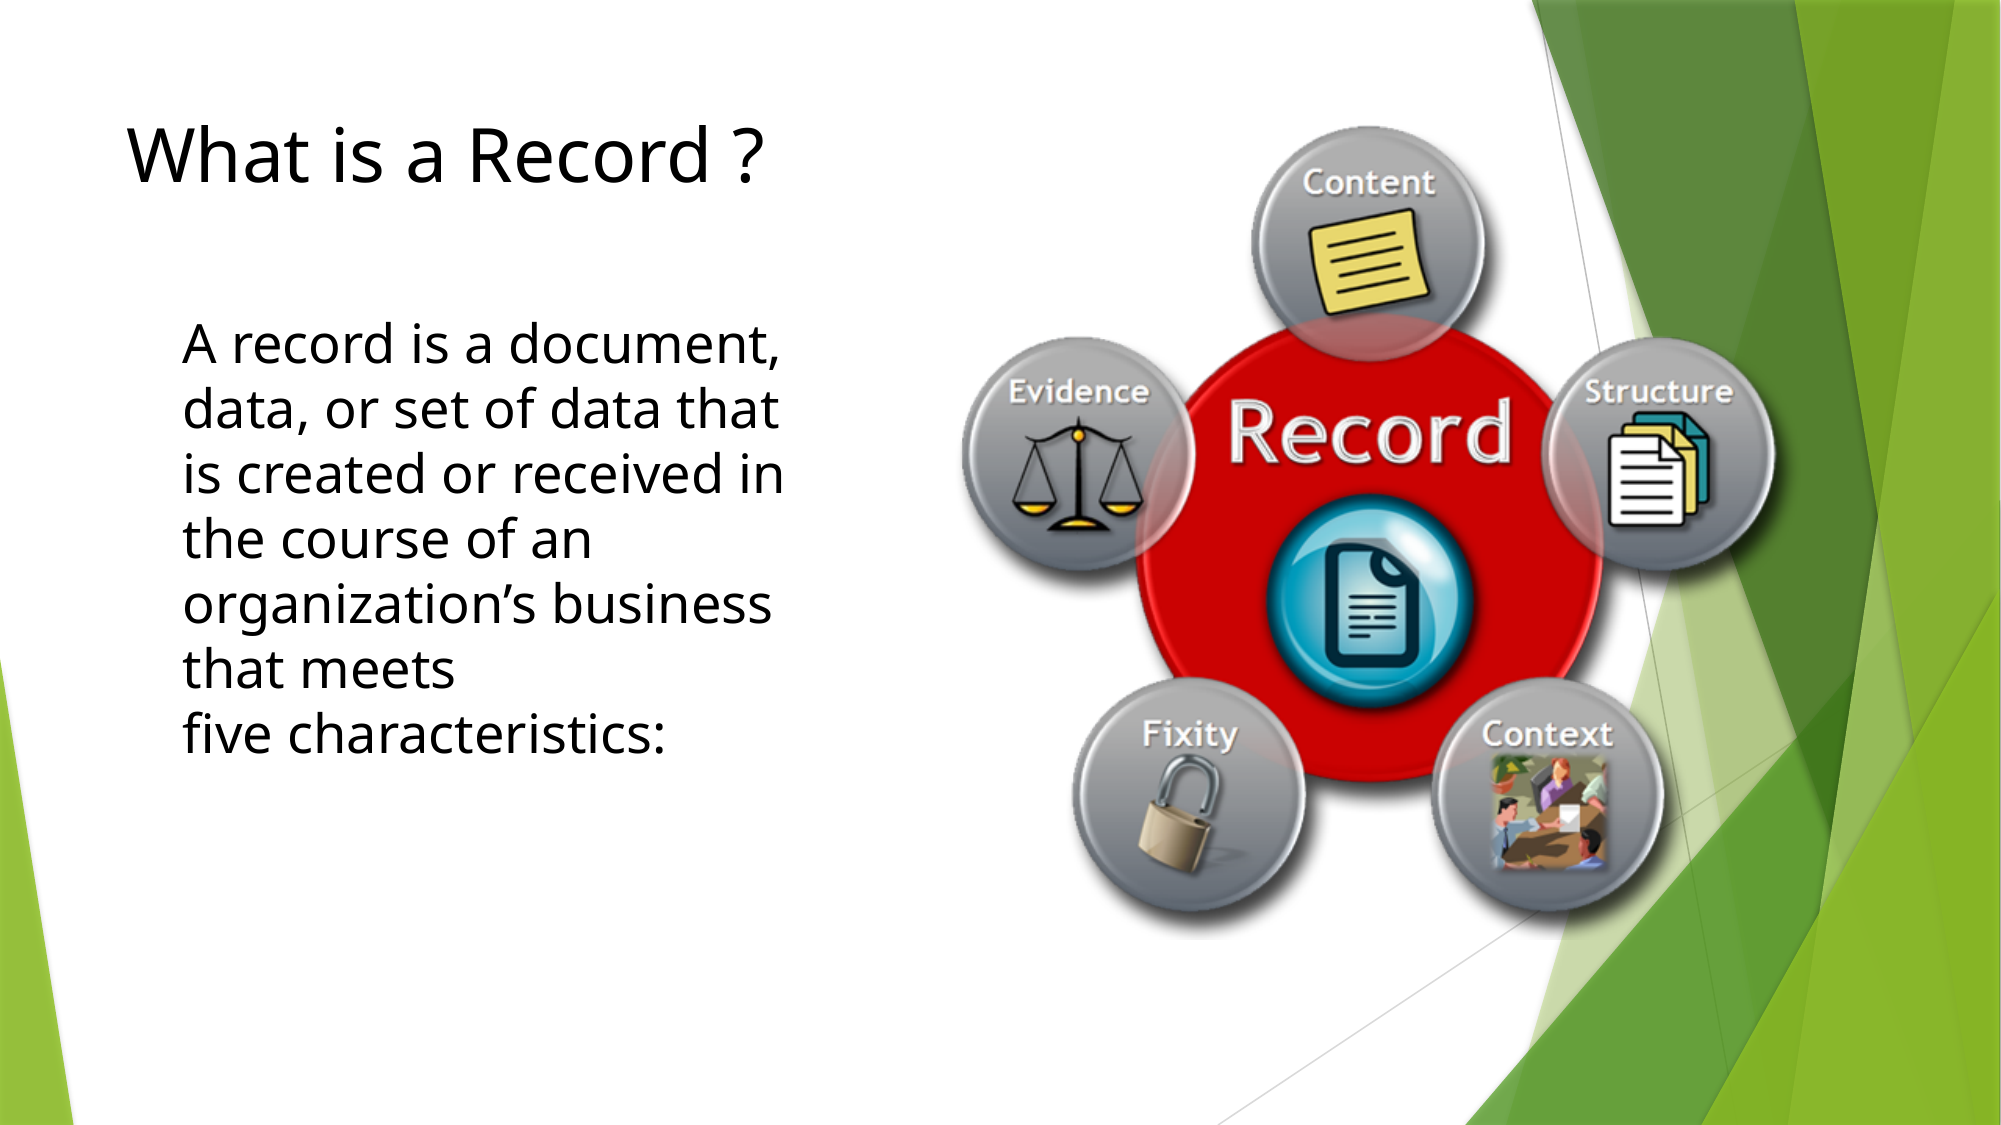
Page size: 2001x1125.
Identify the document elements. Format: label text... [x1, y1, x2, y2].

text_box A record is a document, data, or set of data that is created or received in the course of an organization’s business that meets five characteristics: [167, 301, 830, 772]
picture [946, 115, 1807, 941]
title What is a Record ? [111, 99, 1522, 317]
